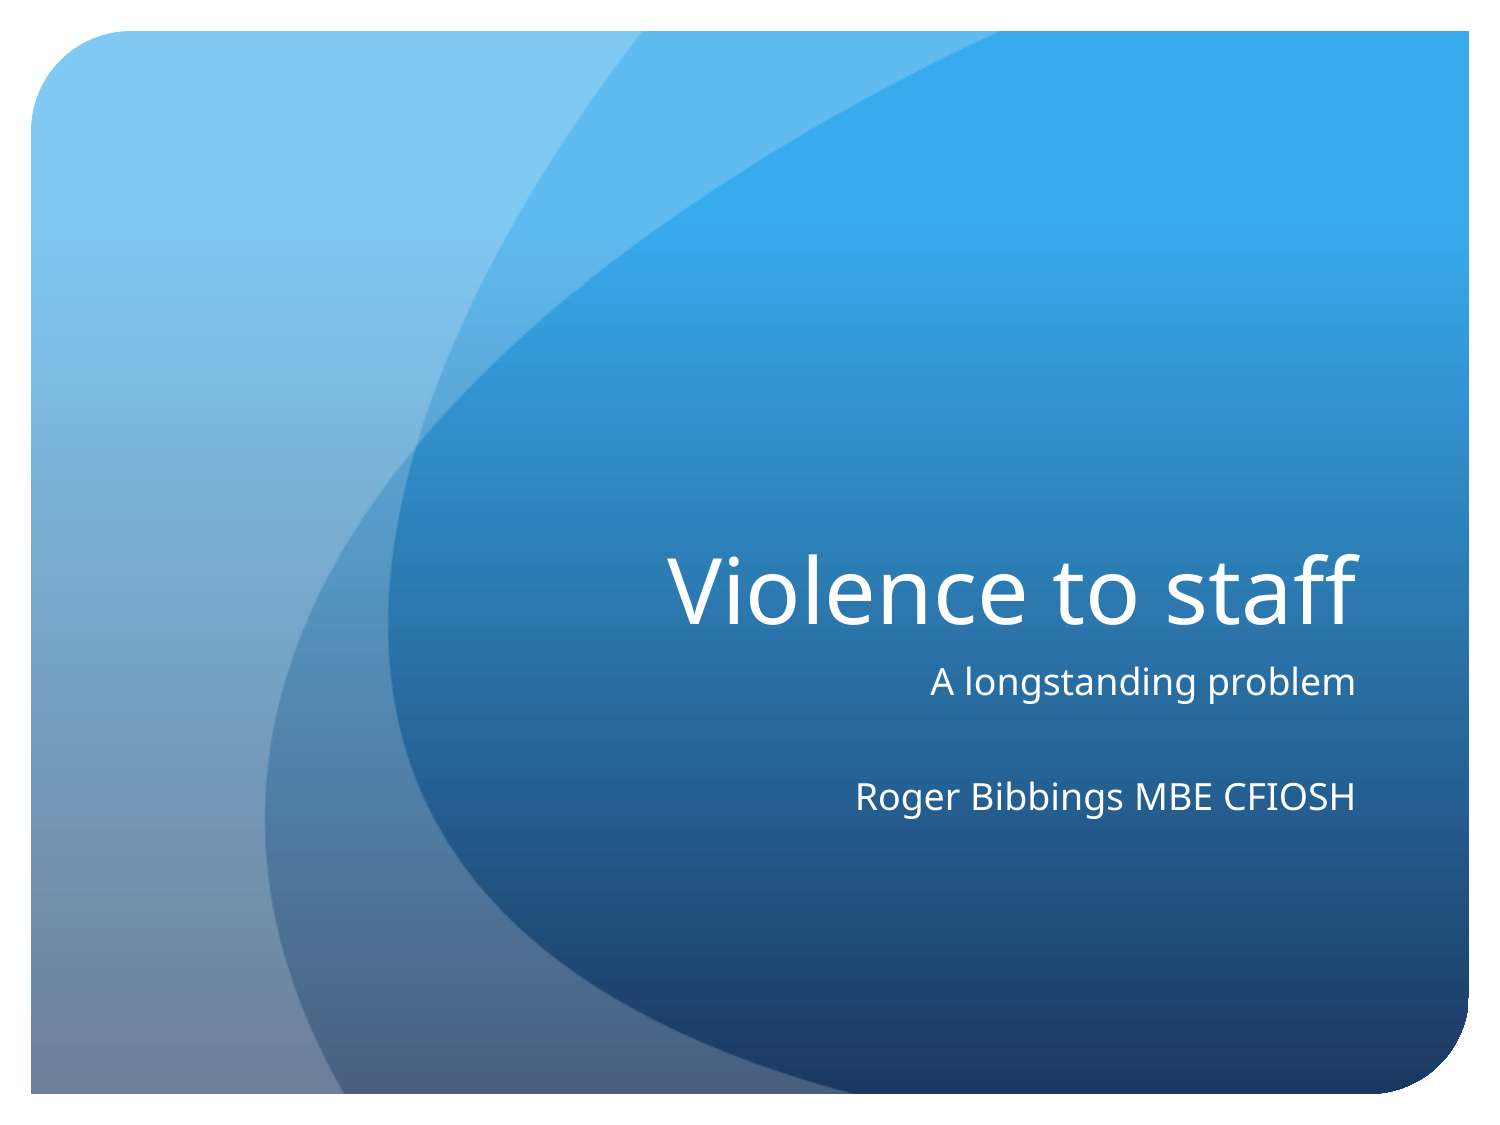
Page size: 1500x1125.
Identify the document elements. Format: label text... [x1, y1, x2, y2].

subtitle A longstanding problem Roger Bibbings MBE CFIOSH [262, 650, 1372, 939]
picture [25, 30, 1474, 1095]
title Violence to staff [262, 408, 1372, 650]
